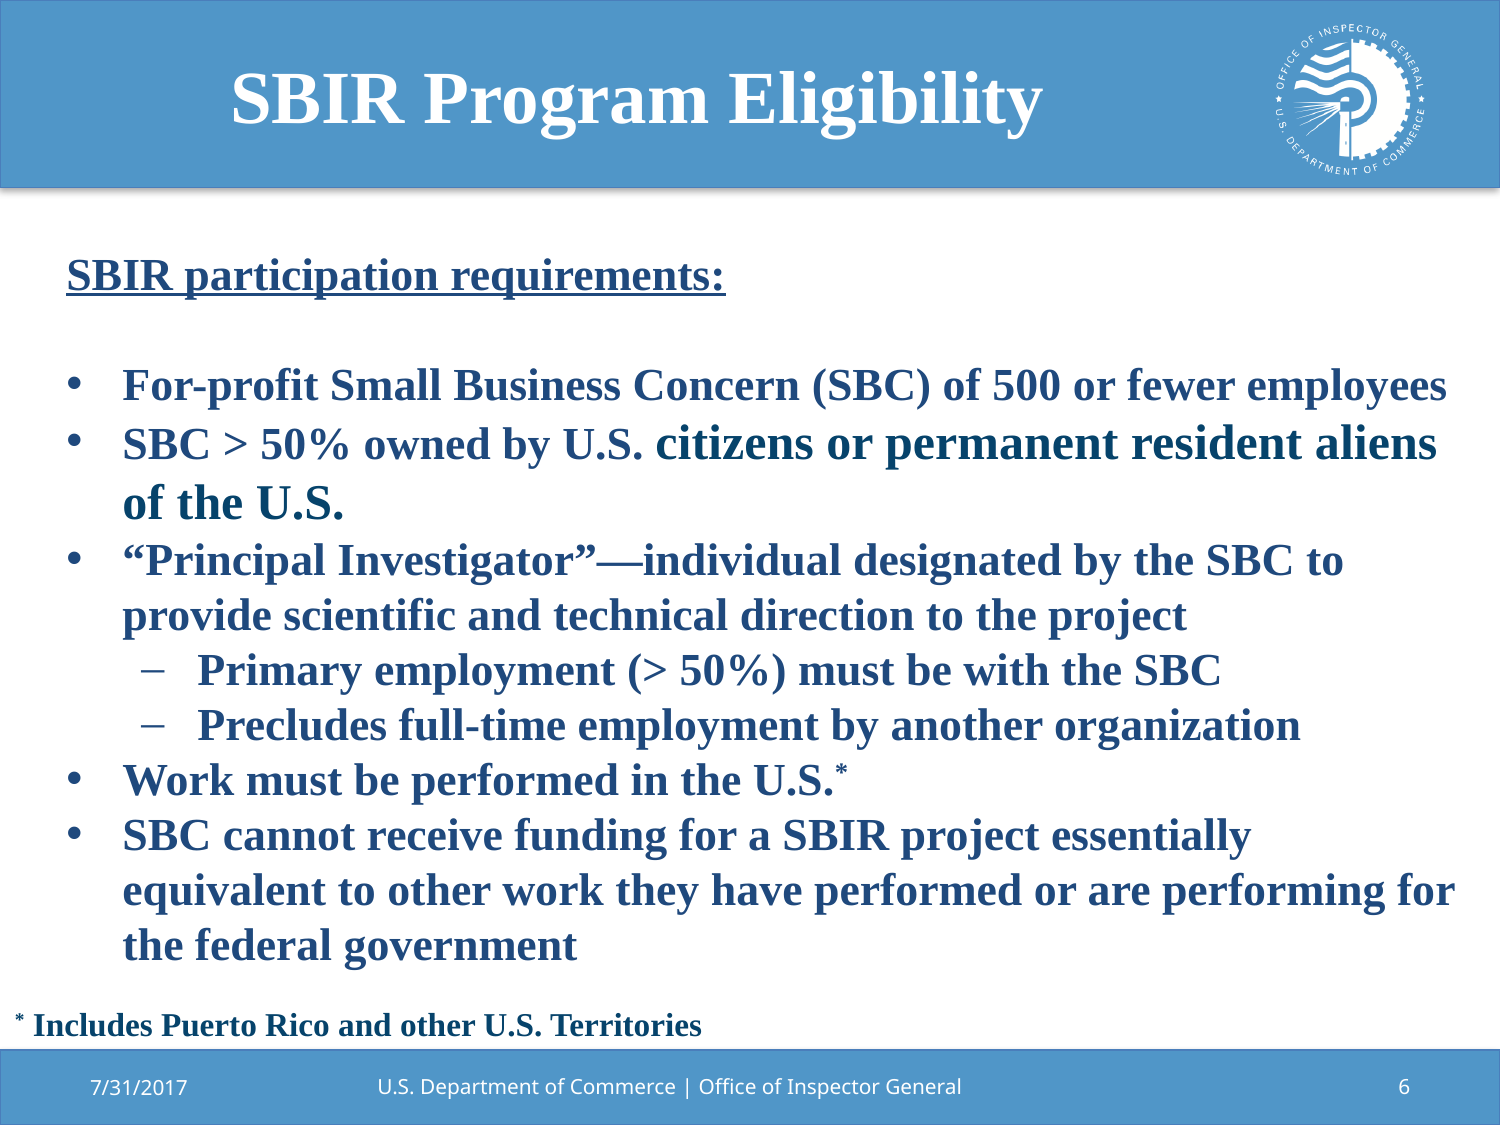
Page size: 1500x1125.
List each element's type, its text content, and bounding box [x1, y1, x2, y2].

slide_number 6 [1113, 1050, 1425, 1125]
title SBIR Program Eligibility [0, 0, 1276, 188]
footer U.S. Department of Commerce | Office of Inspector General [362, 1050, 1113, 1125]
text_box SBIR participation requirements: For-profit Small Business Concern (SBC) of 500 or fewer employees SBC > 50% owned by U.S. citizens or permanent resident aliens of the U.S. “Principal Investigator”―individual designated by the SBC to provide scientific and technical direction to the project Primary employment (> 50%) must be with the SBC Precludes full-time employment by another organization Work must be performed in the U.S.* SBC cannot receive funding for a SBIR project essentially equivalent to other work they have performed or are performing for the federal government [51, 237, 1475, 1032]
picture [1276, 24, 1425, 175]
text_box * Includes Puerto Rico and other U.S. Territories [0, 995, 827, 1050]
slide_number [75, 1050, 325, 1125]
